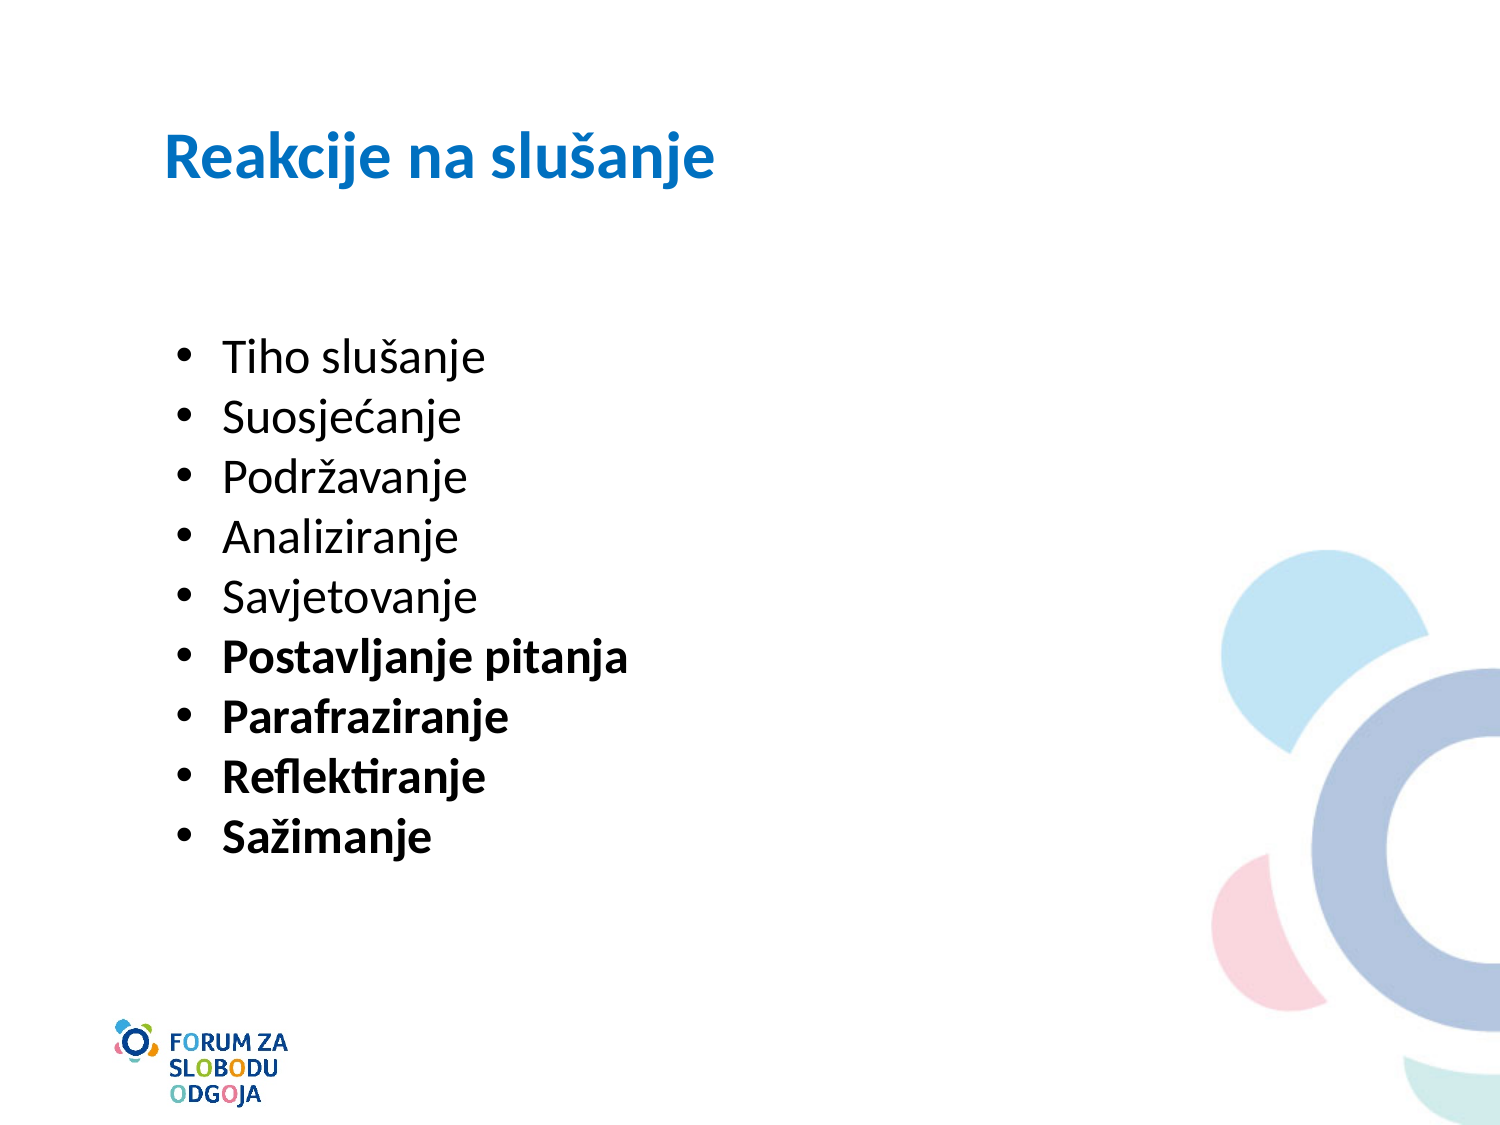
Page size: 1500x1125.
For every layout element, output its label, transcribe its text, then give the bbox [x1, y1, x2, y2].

list Tiho slušanje Suosjećanje Podržavanje Analiziranje Savjetovanje Postavljanje pitanja Parafraziranje Reflektiranje Sažimanje [132, 316, 1045, 826]
picture [0, 0, 1500, 1125]
title Reakcije na slušanje [149, 100, 1106, 204]
